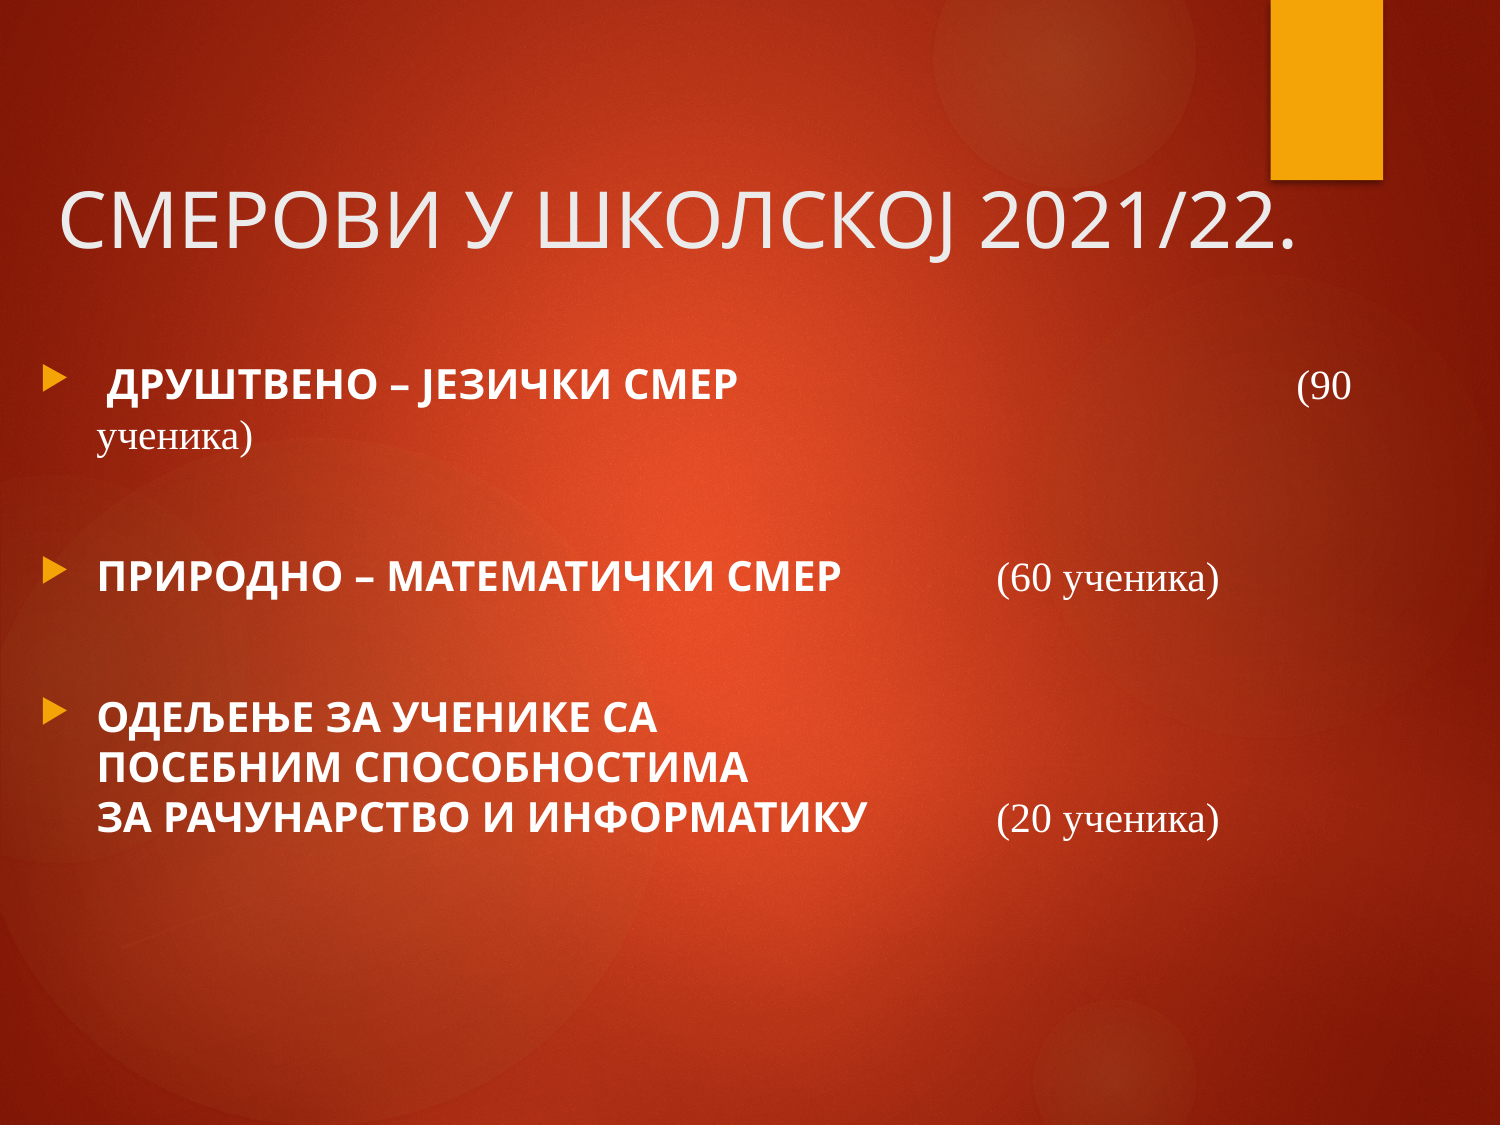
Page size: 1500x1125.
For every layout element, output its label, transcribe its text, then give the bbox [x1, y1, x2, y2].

title СМЕРОВИ У ШКОЛСКОЈ 2021/22. [42, 162, 1393, 350]
list ДРУШТВЕНО – ЈЕЗИЧКИ СМЕР (90 ученика) ПРИРОДНО – МАТЕМАТИЧКИ СМЕР (60 ученика) ОДЕЉЕЊЕ ЗА УЧЕНИКЕ СА ПОСЕБНИМ СПОСОБНОСТИМА ЗА РАЧУНАРСТВО И ИНФОРМАТИКУ (20 ученика) [24, 350, 1463, 968]
